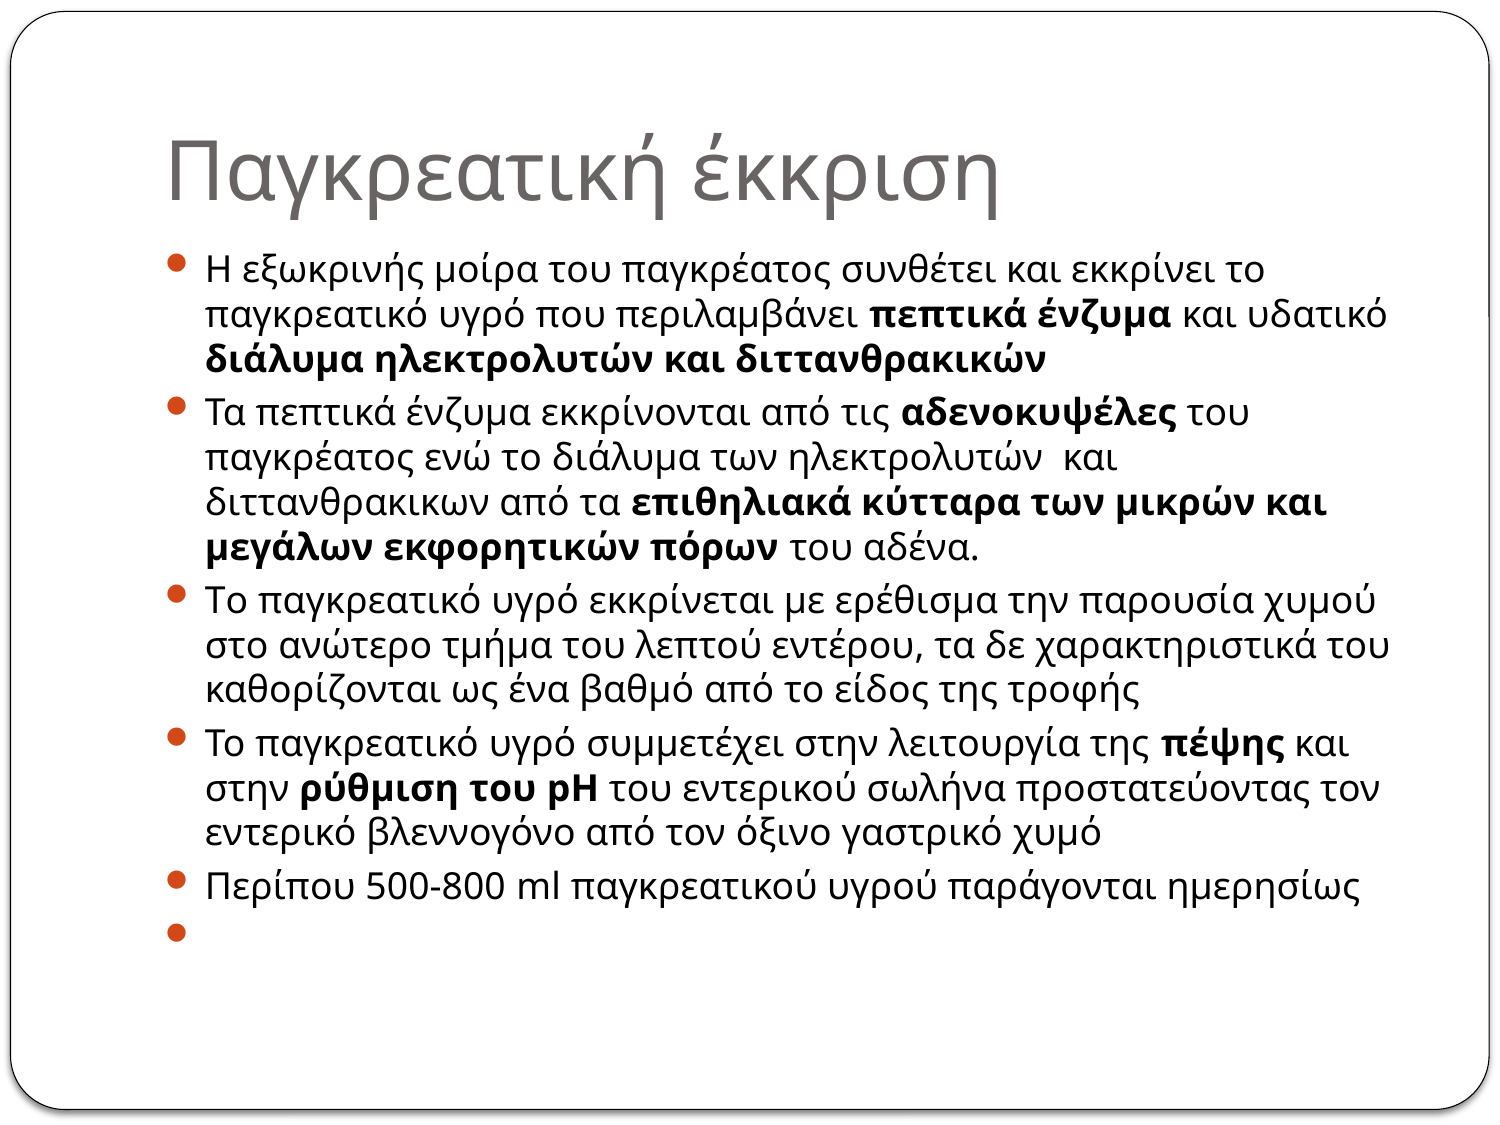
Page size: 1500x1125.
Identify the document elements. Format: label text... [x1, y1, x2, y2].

list Η εξωκρινής μοίρα του παγκρέατος συνθέτει και εκκρίνει το παγκρεατικό υγρό που περιλαμβάνει πεπτικά ένζυμα και υδατικό διάλυμα ηλεκτρολυτών και διττανθρακικών Τα πεπτικά ένζυμα εκκρίνονται από τις αδενοκυψέλες του παγκρέατος ενώ το διάλυμα των ηλεκτρολυτών και διττανθρακικων από τα επιθηλιακά κύτταρα των μικρών και μεγάλων εκφορητικών πόρων του αδένα. Tο παγκρεατικό υγρό εκκρίνεται με ερέθισμα την παρουσία χυμού στο ανώτερο τμήμα του λεπτού εντέρου, τα δε χαρακτηριστικά του καθορίζονται ως ένα βαθμό από το είδος της τροφής Το παγκρεατικό υγρό συμμετέχει στην λειτουργία της πέψης και στην ρύθμιση του pH του εντερικού σωλήνα προστατεύοντας τον εντερικό βλεννογόνο από τον όξινο γαστρικό χυμό Περίπου 500-800 ml παγκρεατικού υγρού παράγονται ημερησίως [150, 237, 1425, 988]
title Παγκρεατική έκκριση [150, 45, 1425, 233]
